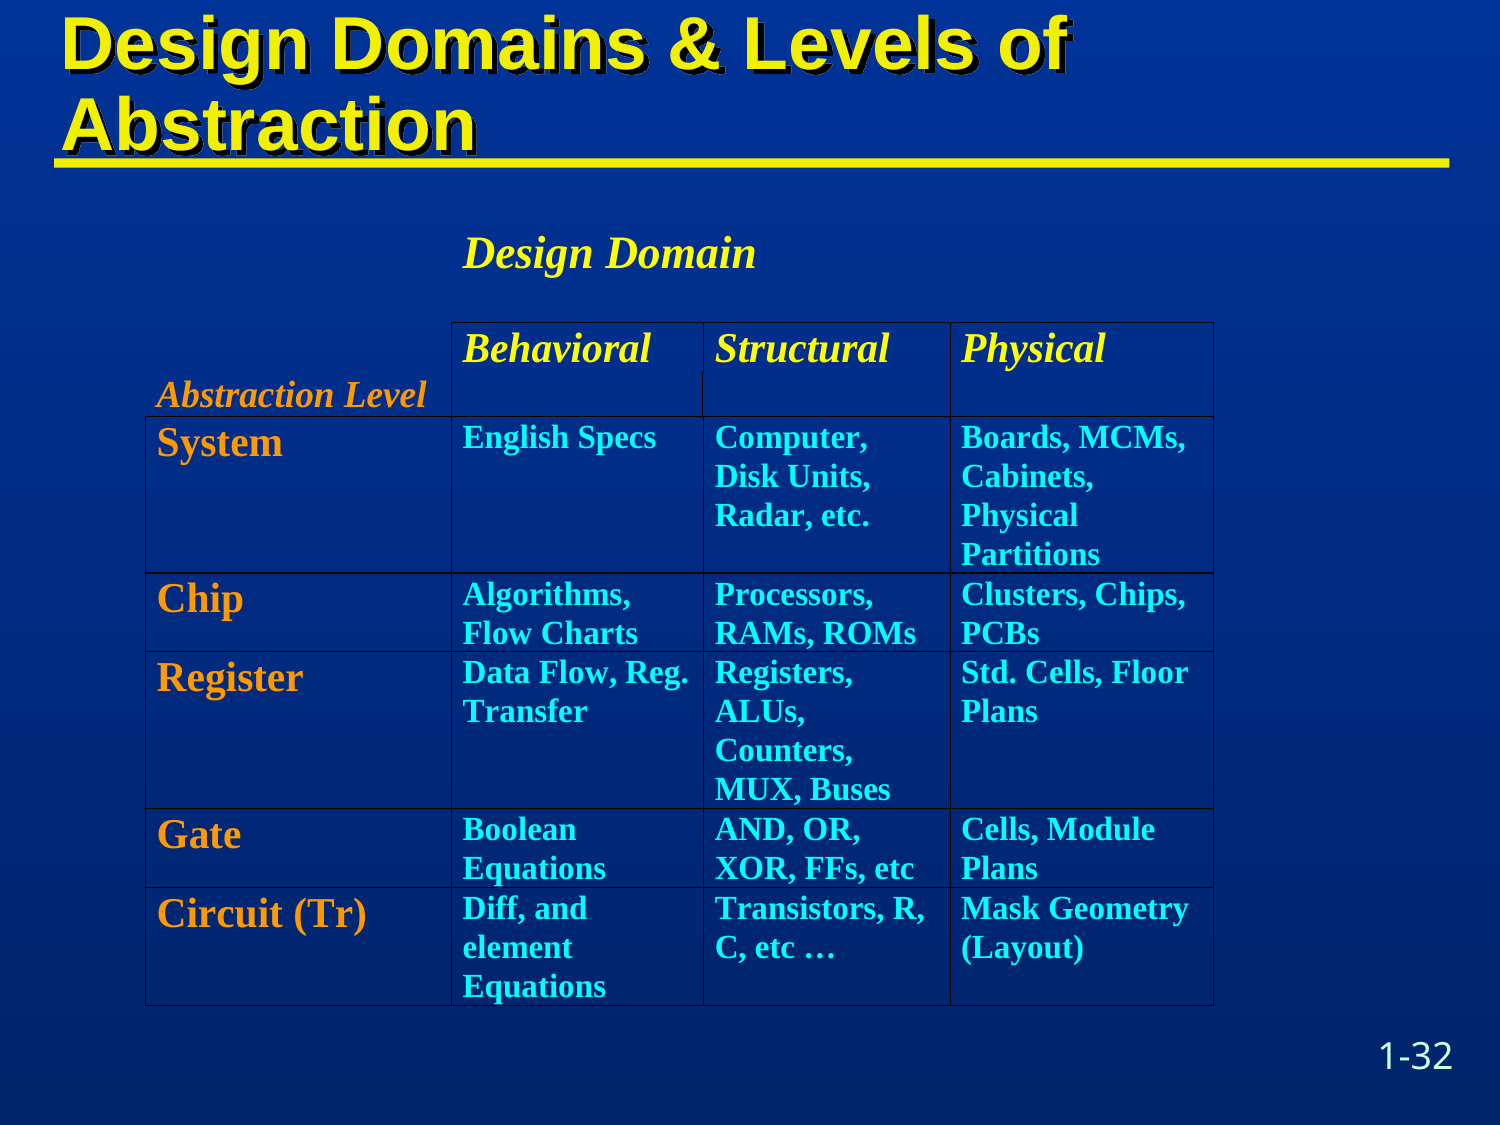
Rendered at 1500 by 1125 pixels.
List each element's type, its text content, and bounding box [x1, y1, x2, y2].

title Design Domains & Levels of Abstraction [46, 33, 1455, 139]
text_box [59, 224, 1257, 1035]
